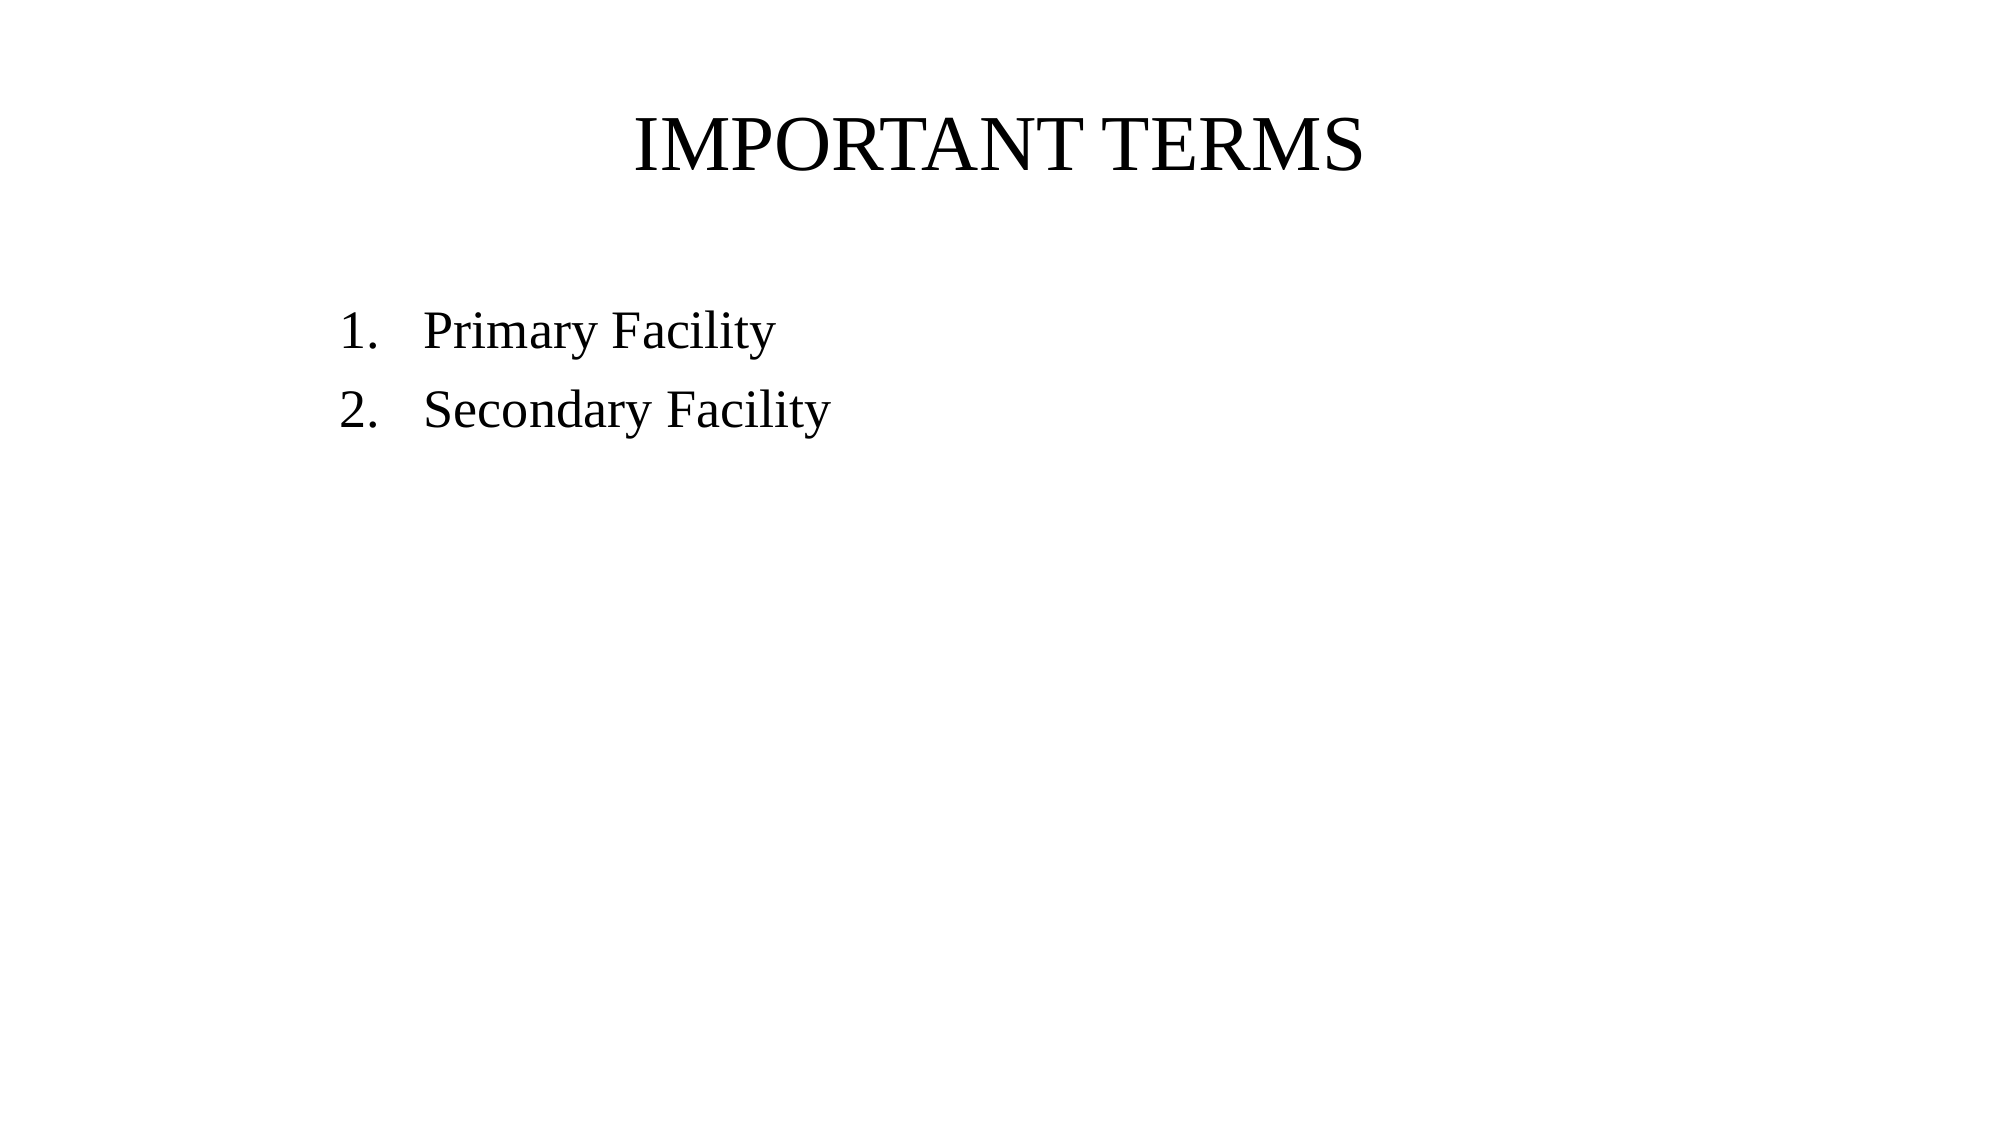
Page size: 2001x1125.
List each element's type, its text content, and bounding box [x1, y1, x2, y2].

text_box IMPORTANT TERMS [324, 45, 1675, 233]
text_box Primary Facility Secondary Facility [324, 287, 1663, 900]
